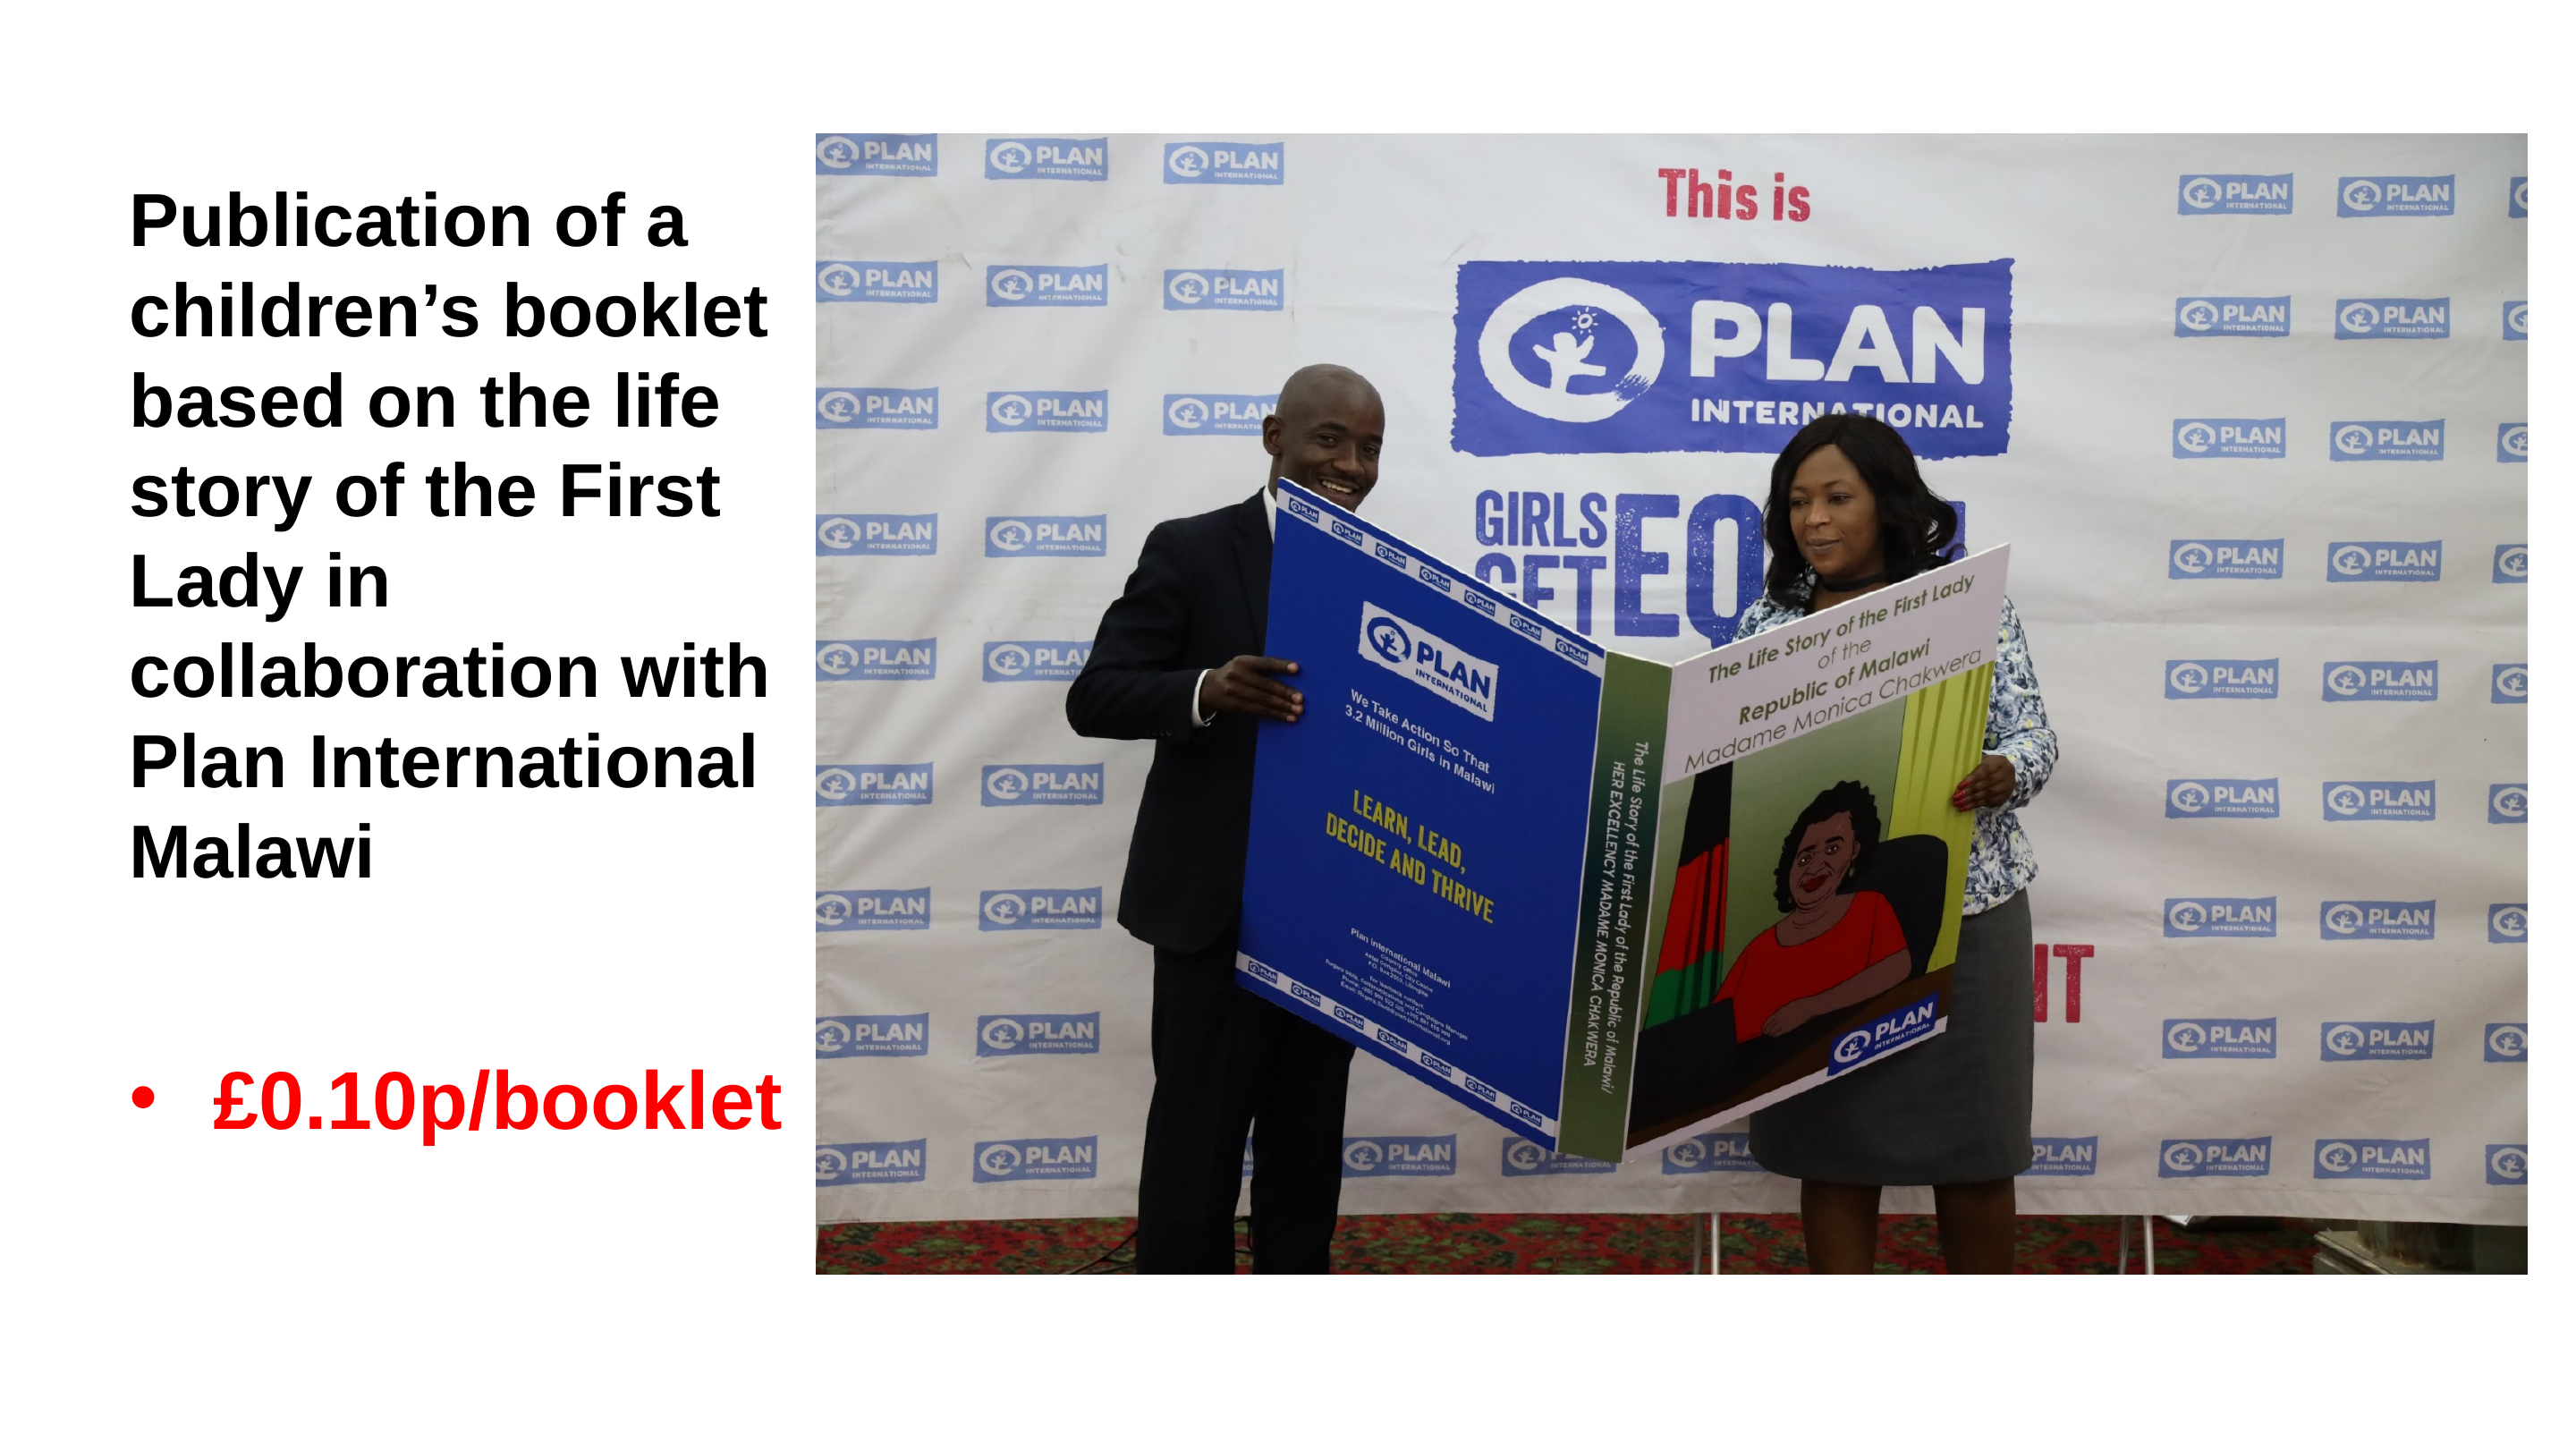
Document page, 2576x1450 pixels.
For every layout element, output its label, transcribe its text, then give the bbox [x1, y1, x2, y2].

picture [816, 133, 2528, 1275]
text_box Publication of a children’s booklet based on the life story of the First Lady in collaboration with Plan International Malawi £0.10p/booklet [115, 165, 817, 1288]
